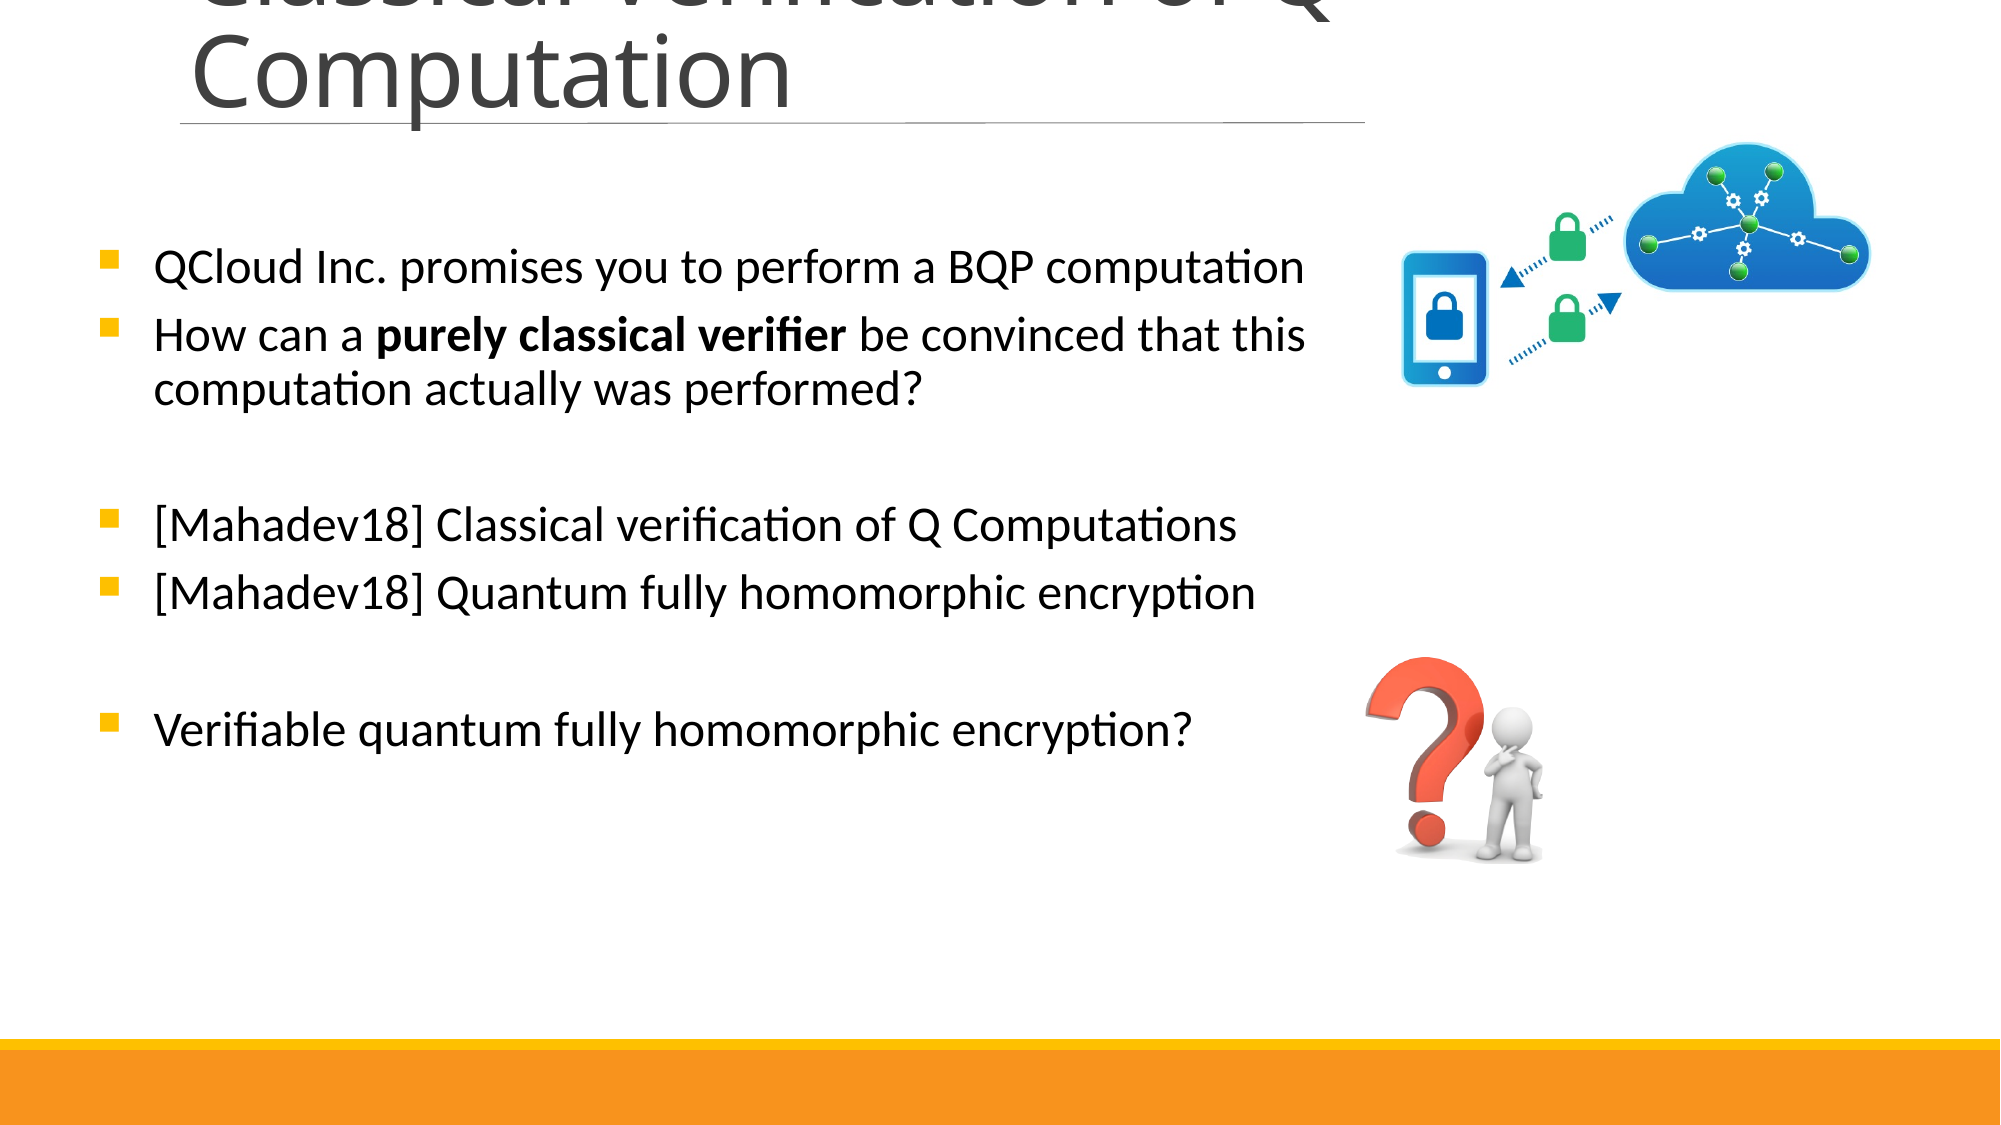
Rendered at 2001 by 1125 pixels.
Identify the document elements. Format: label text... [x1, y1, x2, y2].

text_box QCloud Inc. promises you to perform a BQP computation How can a purely classical verifier be convinced that this computation actually was performed? [Mahadev18] Classical verification of Q Computations [Mahadev18] Quantum fully homomorphic encryption Verifiable quantum fully homomorphic encryption? [97, 232, 1825, 1026]
picture [1365, 111, 1899, 420]
picture [1365, 656, 1544, 864]
title Classical Verification of Q Computation [174, 0, 1825, 136]
